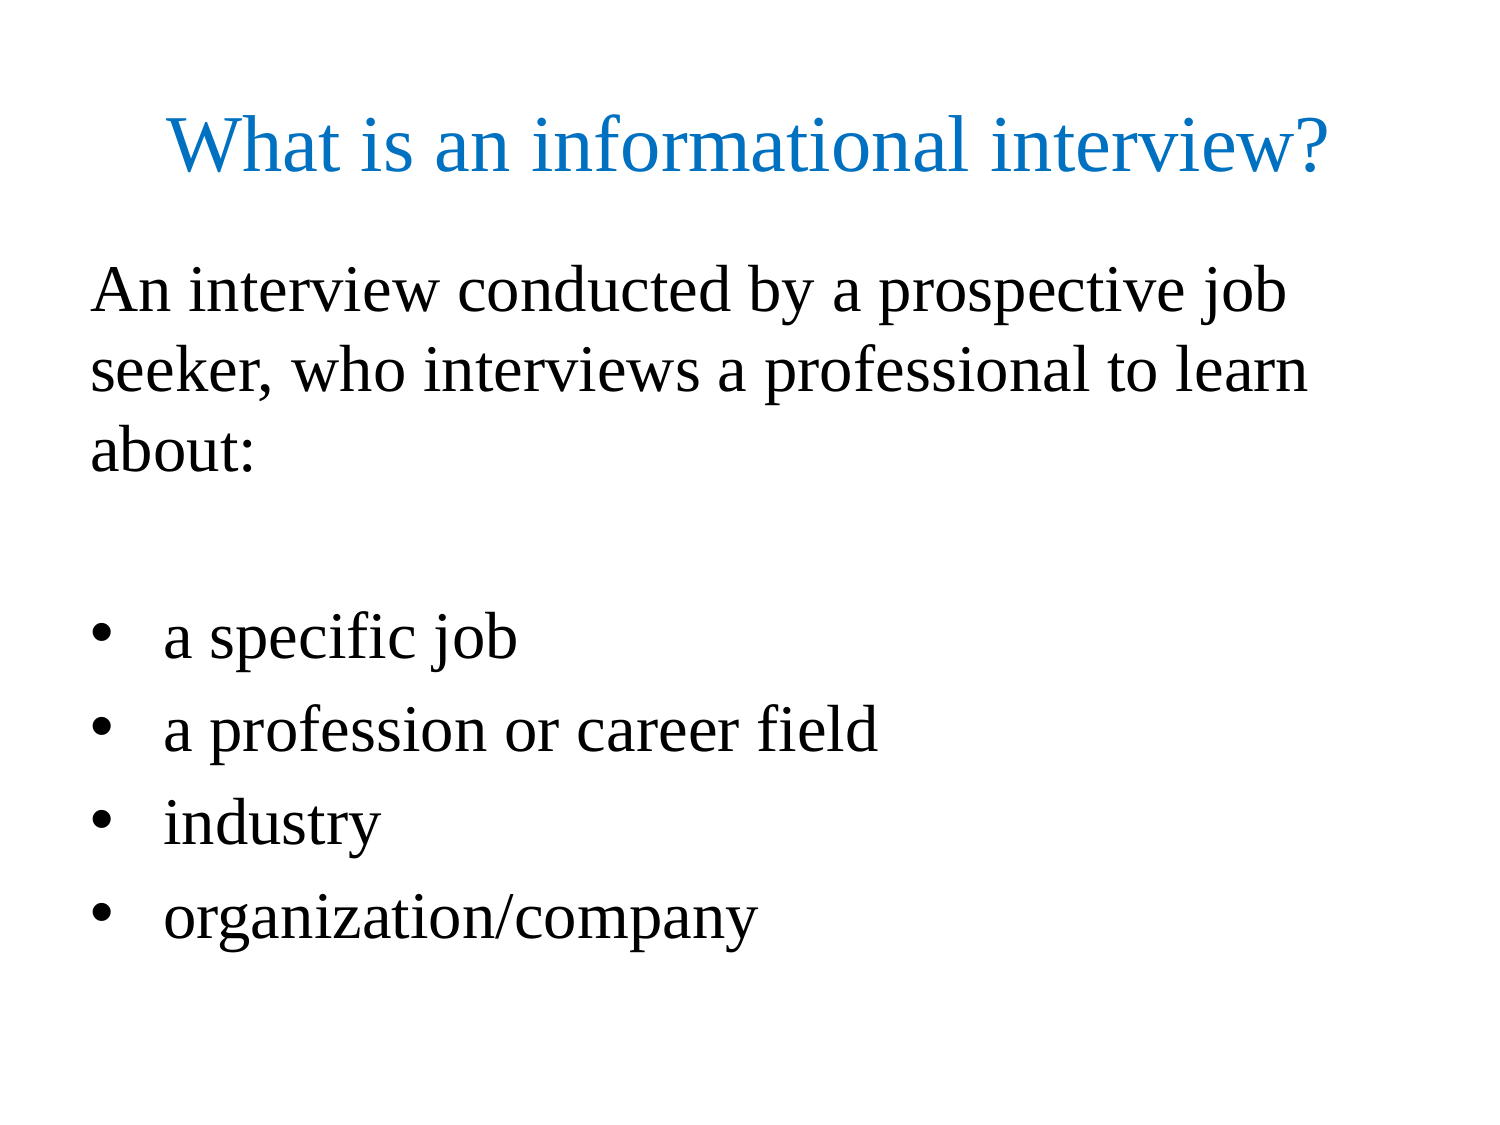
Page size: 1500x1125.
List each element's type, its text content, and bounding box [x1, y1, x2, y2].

title What is an informational interview? [75, 45, 1425, 233]
list An interview conducted by a prospective job seeker, who interviews a professional to learn about: a specific job a profession or career field industry organization/company [75, 237, 1425, 980]
